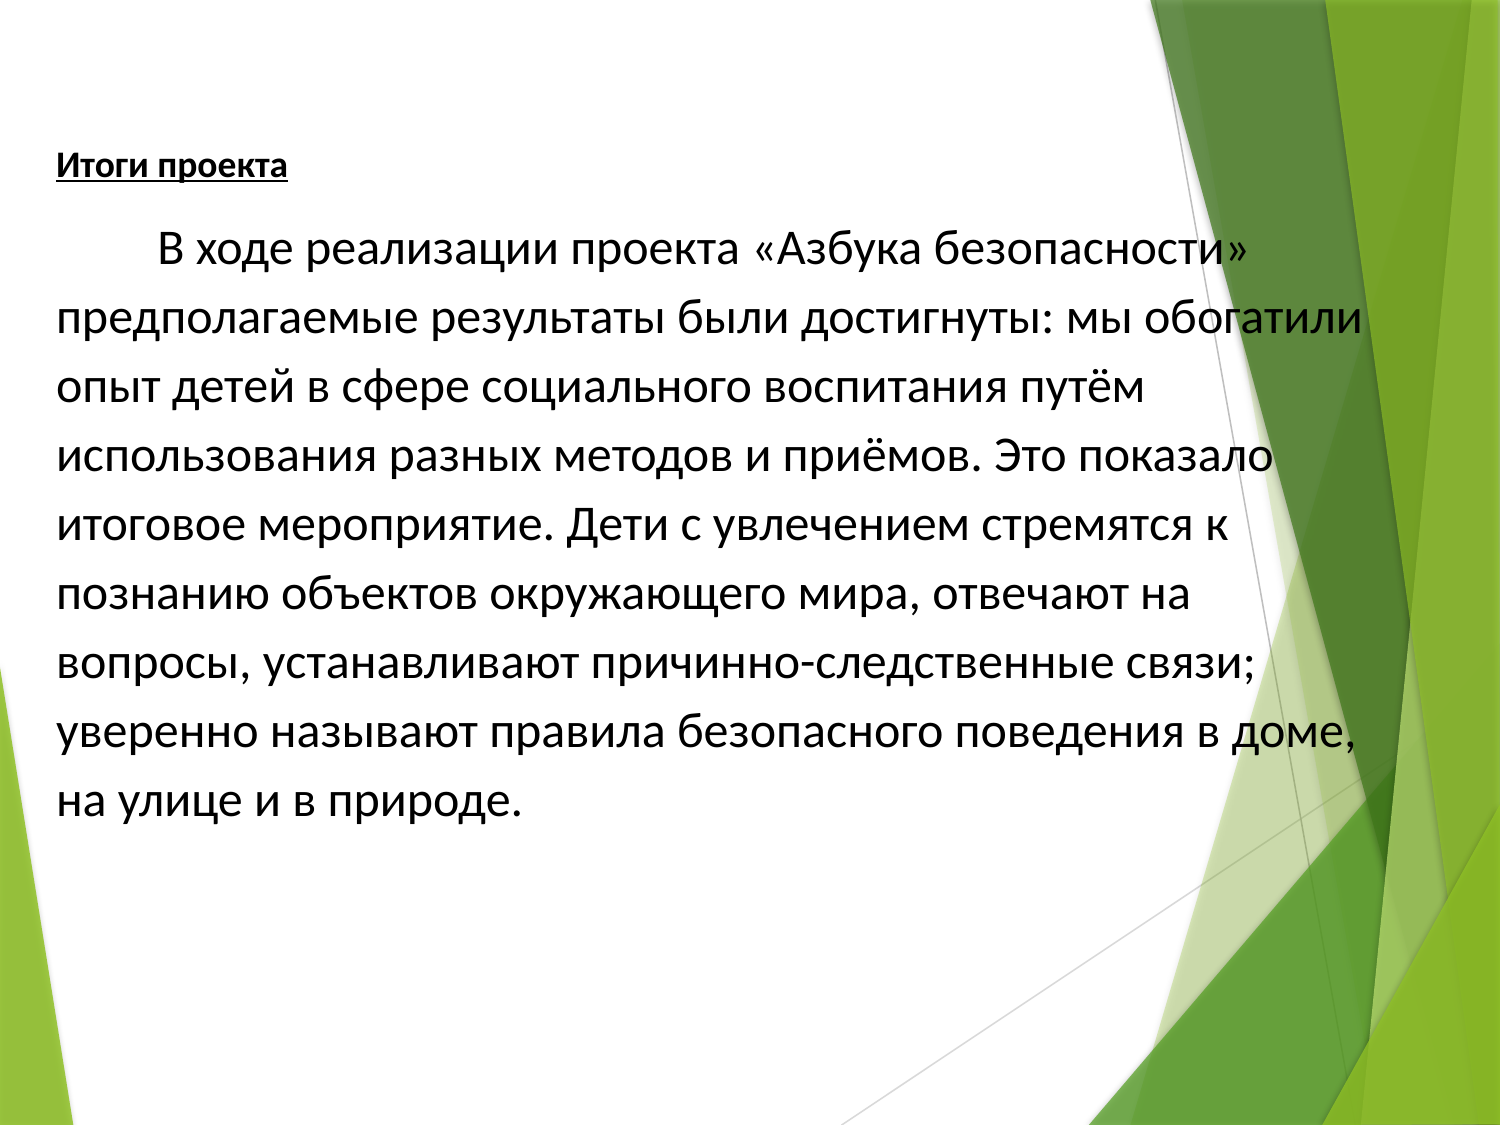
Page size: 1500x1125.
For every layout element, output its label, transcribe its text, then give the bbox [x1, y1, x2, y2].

text_box Итоги проекта В ходе реализации проекта «Азбука безопасности» предполагаемые результаты были достигнуты: мы обогатили опыт детей в сфере социального воспитания путём использования разных методов и приёмов. Это показало итоговое мероприятие. Дети с увлечением стремятся к познанию объектов окружающего мира, отвечают на вопросы, устанавливают причинно-следственные связи; уверенно называют правила безопасного поведения в доме, на улице и в природе. [41, 125, 1412, 834]
